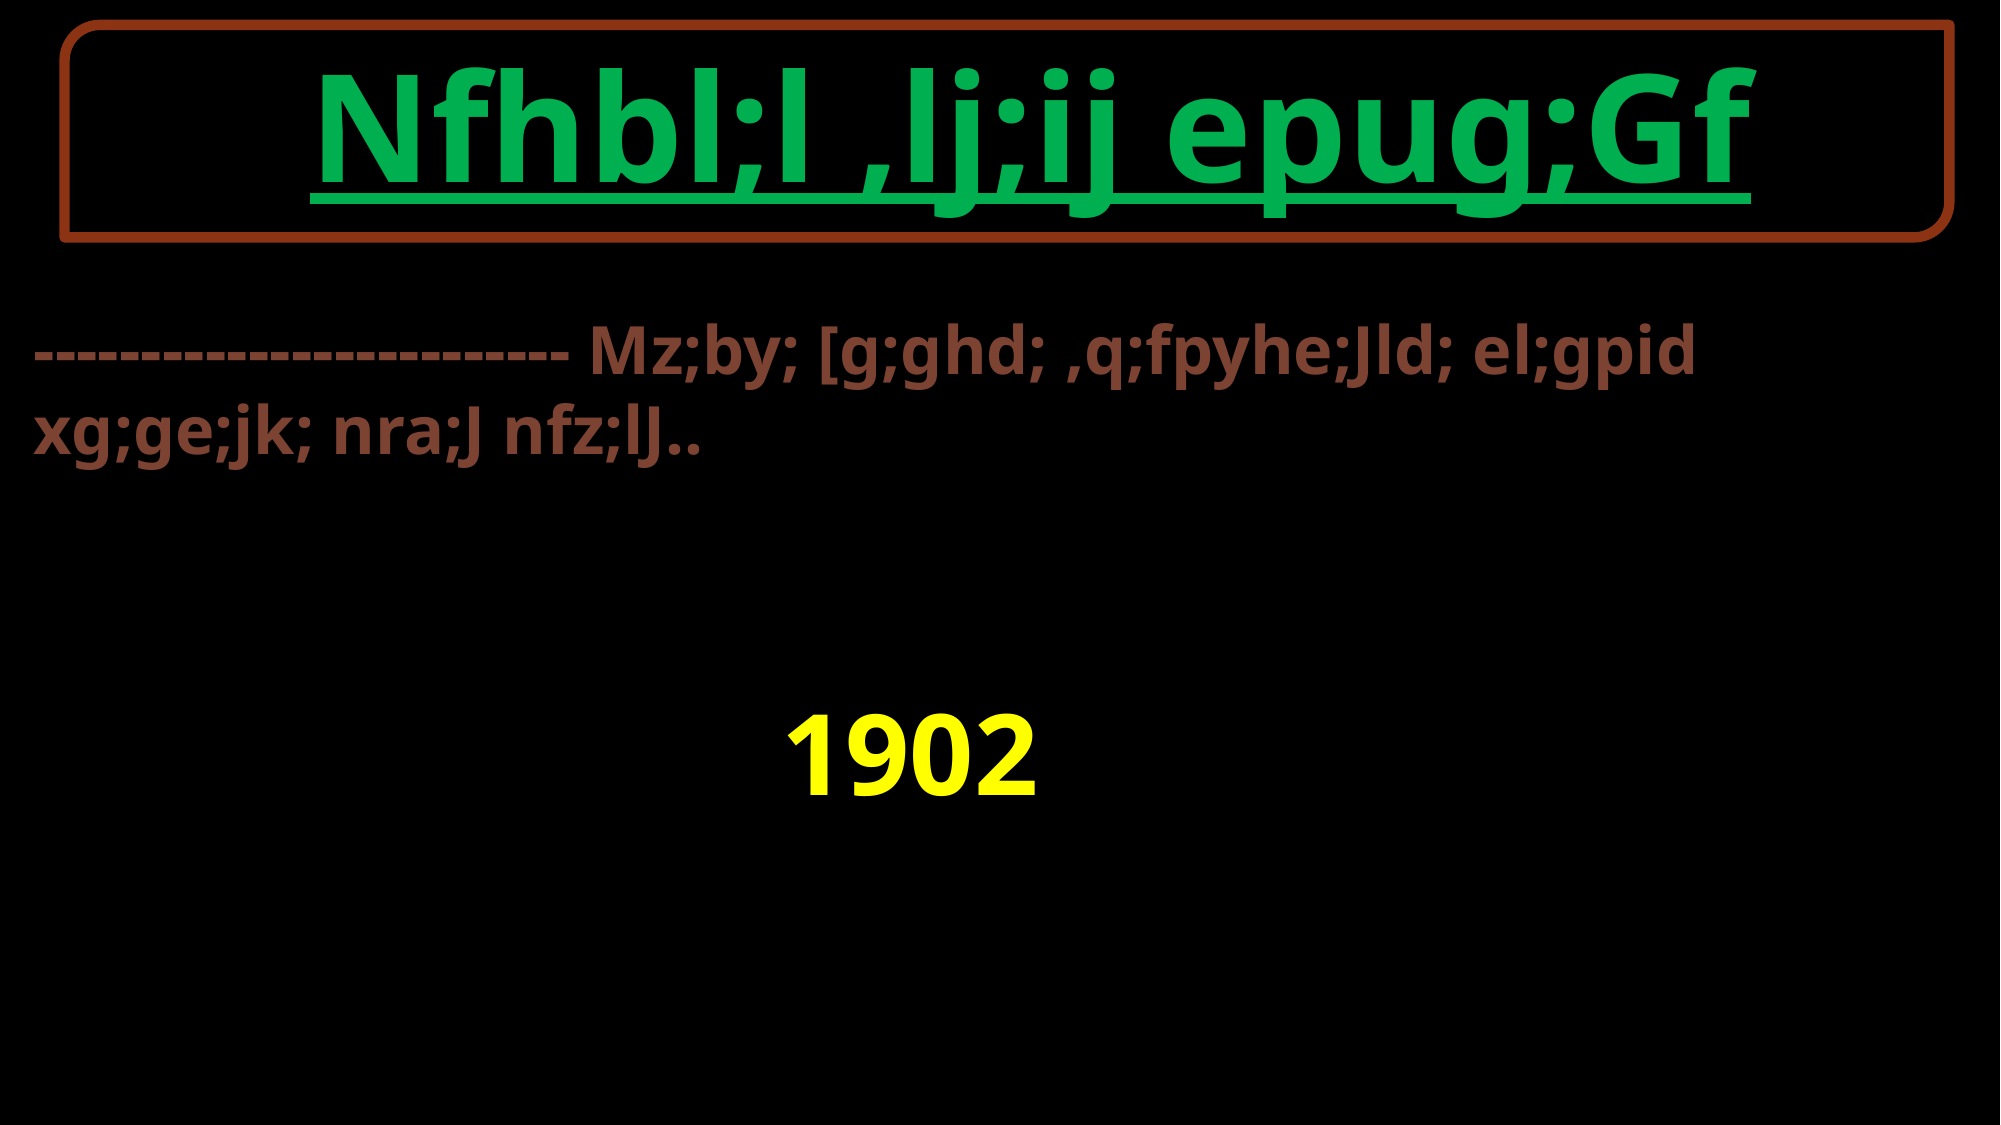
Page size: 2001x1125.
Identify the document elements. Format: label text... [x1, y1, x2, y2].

text_box [63, 23, 1951, 239]
list ------------------------- Mz;by; [g;ghd; ,q;fpyhe;Jld; el;gpid xg;ge;jk; nra;J nfz;lJ.. [12, 299, 1991, 761]
list 1902 [354, 675, 1460, 835]
text_box Nfhbl;l ,lj;ij epug;Gf [174, 24, 1886, 220]
